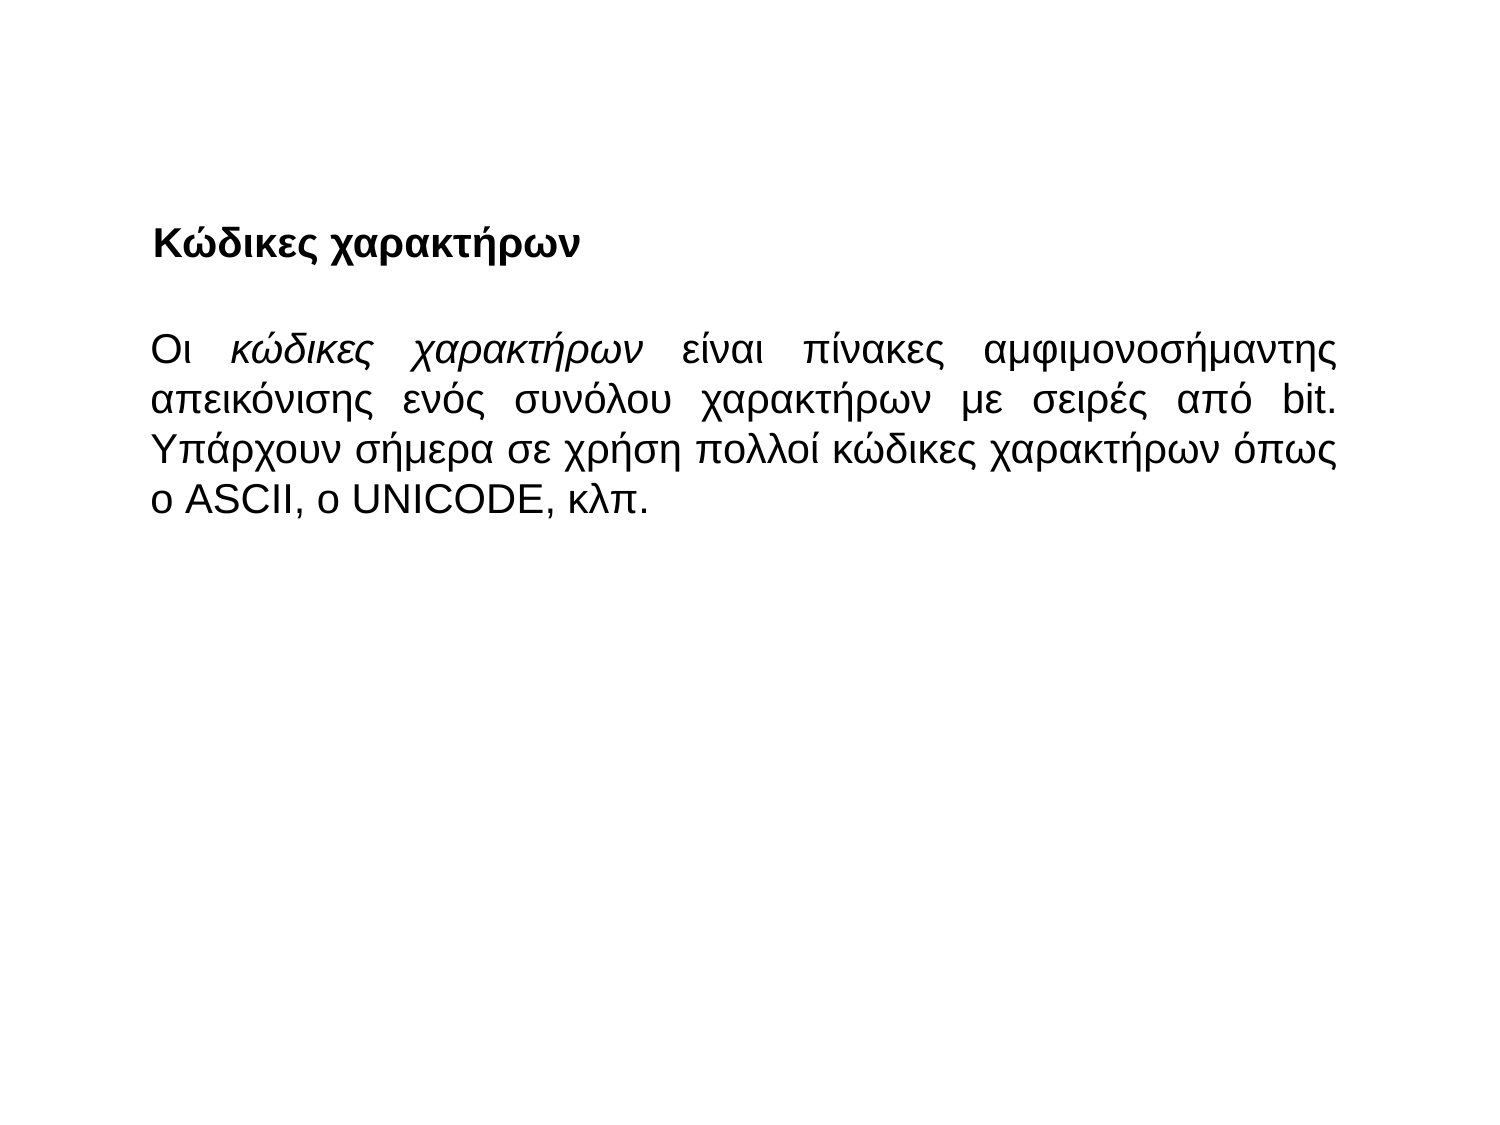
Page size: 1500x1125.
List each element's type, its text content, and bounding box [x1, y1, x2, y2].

text_box Οι κώδικες χαρακτήρων είναι πίνακες αμφιμονοσήμαντης απεικόνισης ενός συνόλου χαρακτήρων με σειρές από bit. Υπάρχουν σήμερα σε χρήση πολλοί κώδικες χαρακτήρων όπως ο ASCII, ο UNICODE, κλπ. [135, 314, 1353, 530]
text_box Κώδικες χαρακτήρων [138, 208, 597, 273]
